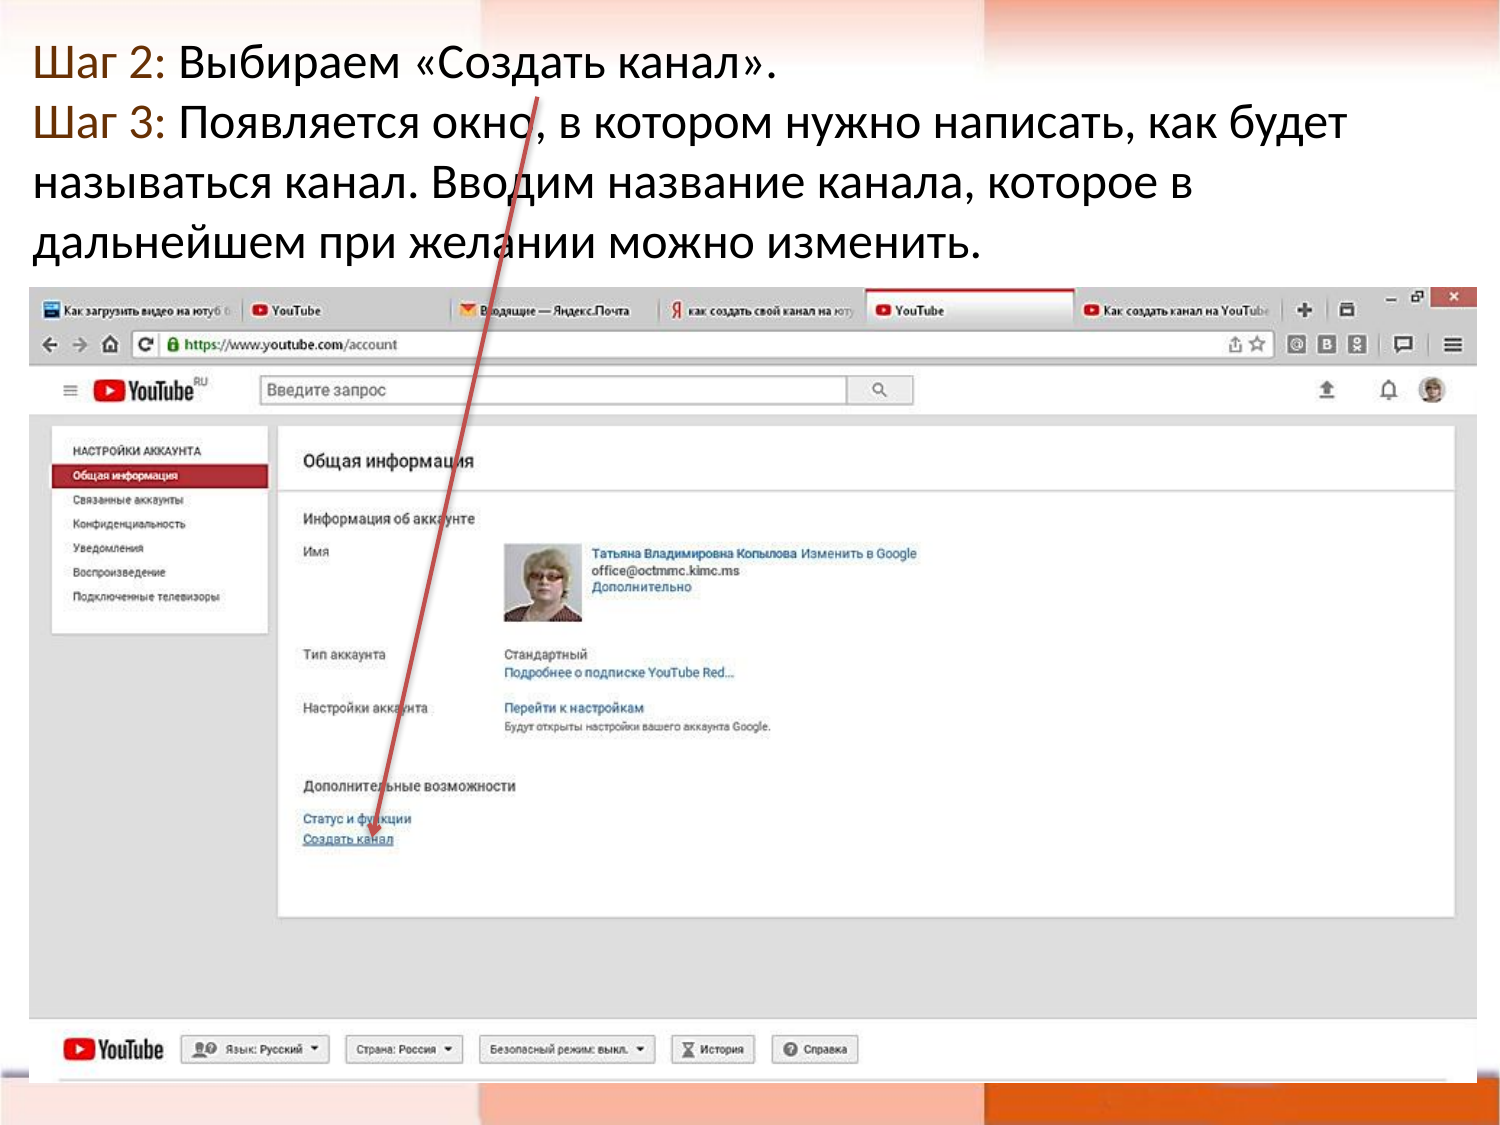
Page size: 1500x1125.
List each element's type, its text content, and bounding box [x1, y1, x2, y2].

text_box Шаг 2: Выбираем «Создать канал». Шаг 3: Появляется окно, в котором нужно написать, как будет называться канал. Вводим название канала, которое в дальнейшем при желании можно изменить. [17, 20, 1483, 336]
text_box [371, 96, 538, 838]
picture [0, 0, 1500, 1125]
